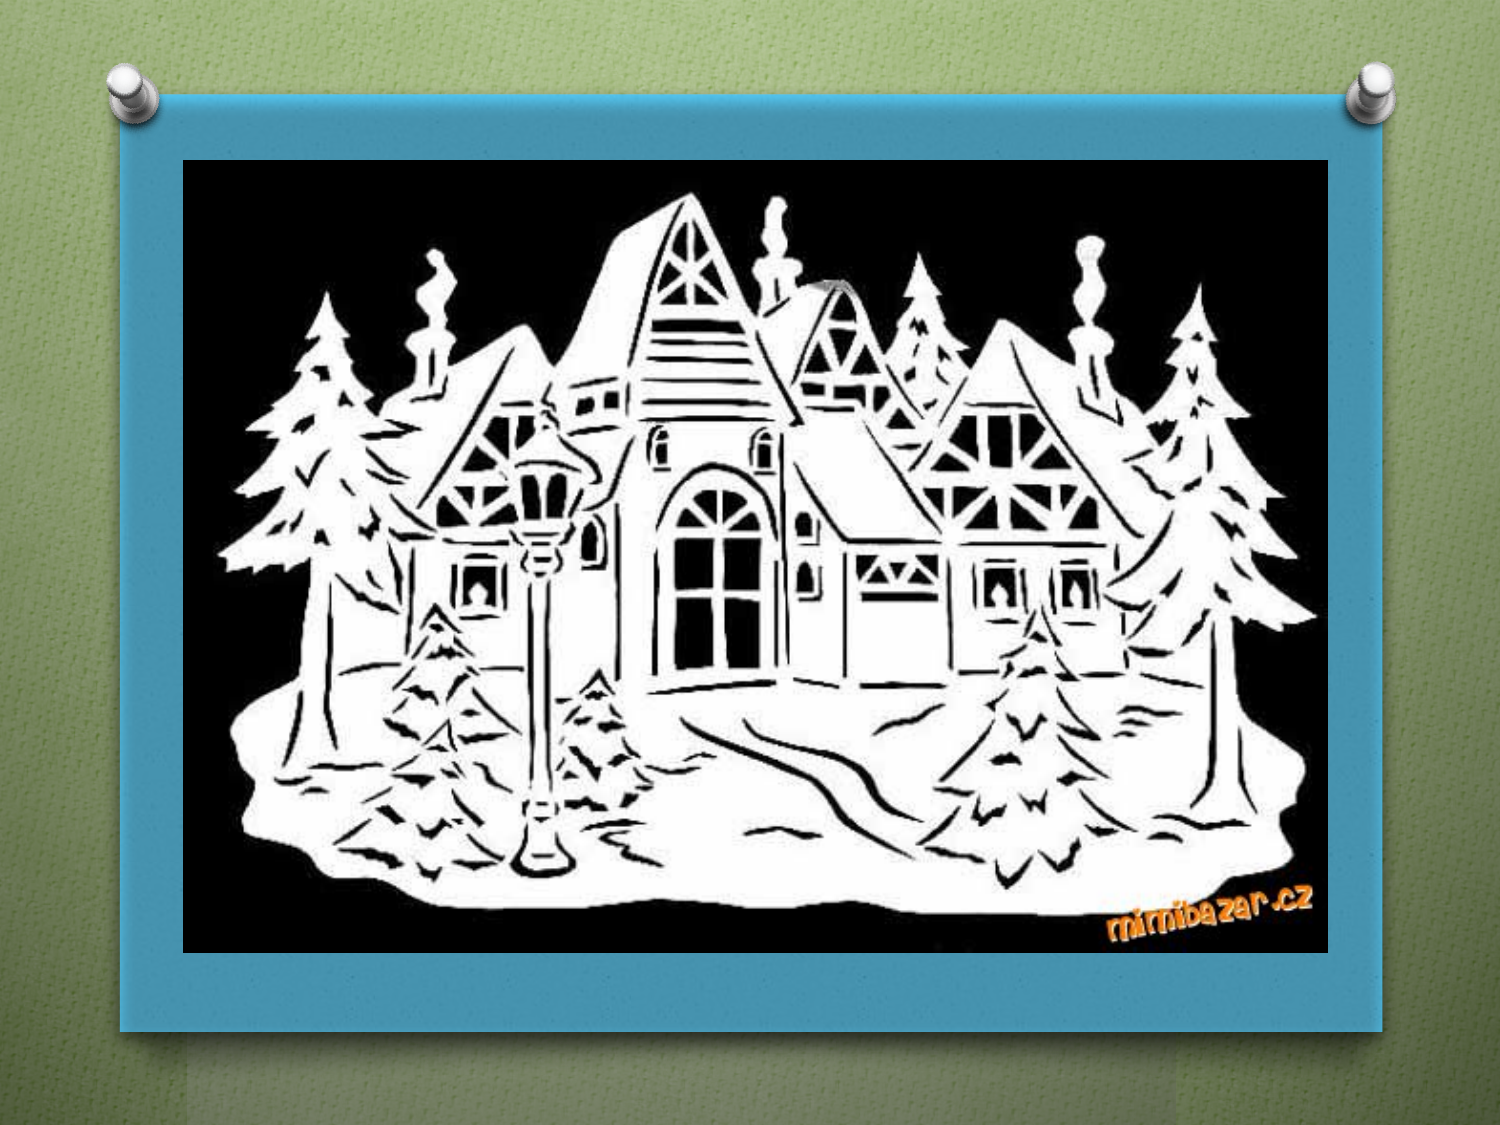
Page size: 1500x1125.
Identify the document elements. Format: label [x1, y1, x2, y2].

picture [1317, 35, 1439, 156]
picture [182, 160, 1328, 953]
picture [75, 29, 198, 153]
